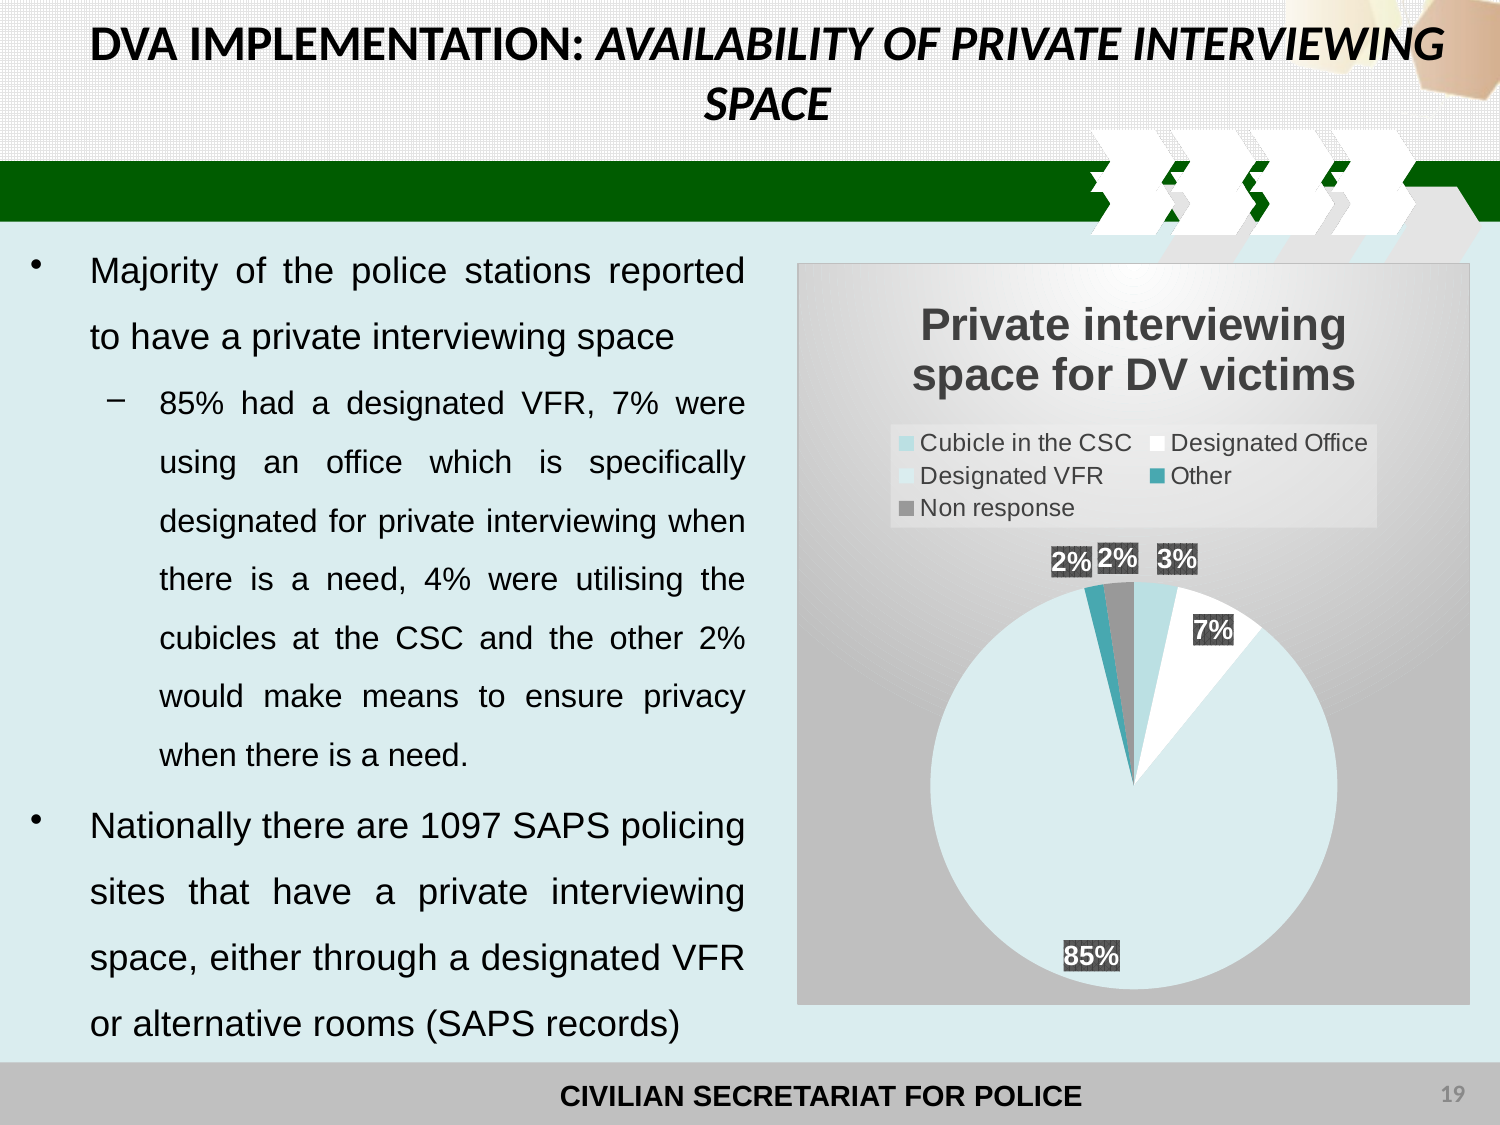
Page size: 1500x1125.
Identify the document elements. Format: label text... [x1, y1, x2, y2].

chart [796, 262, 1471, 1006]
slide_number 19 [1130, 1070, 1481, 1125]
picture [1090, 129, 1417, 235]
text_box DVA IMPLEMENTATION: AVAILABILITY OF PRIVATE INTERVIEWING SPACE [17, 3, 1191, 144]
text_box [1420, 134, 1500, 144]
picture [1195, 0, 1500, 127]
list Majority of the police stations reported to have a private interviewing space 85% had a designated VFR, 7% were using an office which is specifically designated for private interviewing when there is a need, 4% were utilising the cubicles at the CSC and the other 2% would make means to ensure privacy when there is a need. Nationally there are 1097 SAPS policing sites that have a private interviewing space, either through a designated VFR or alternative rooms (SAPS records) [15, 216, 762, 1071]
